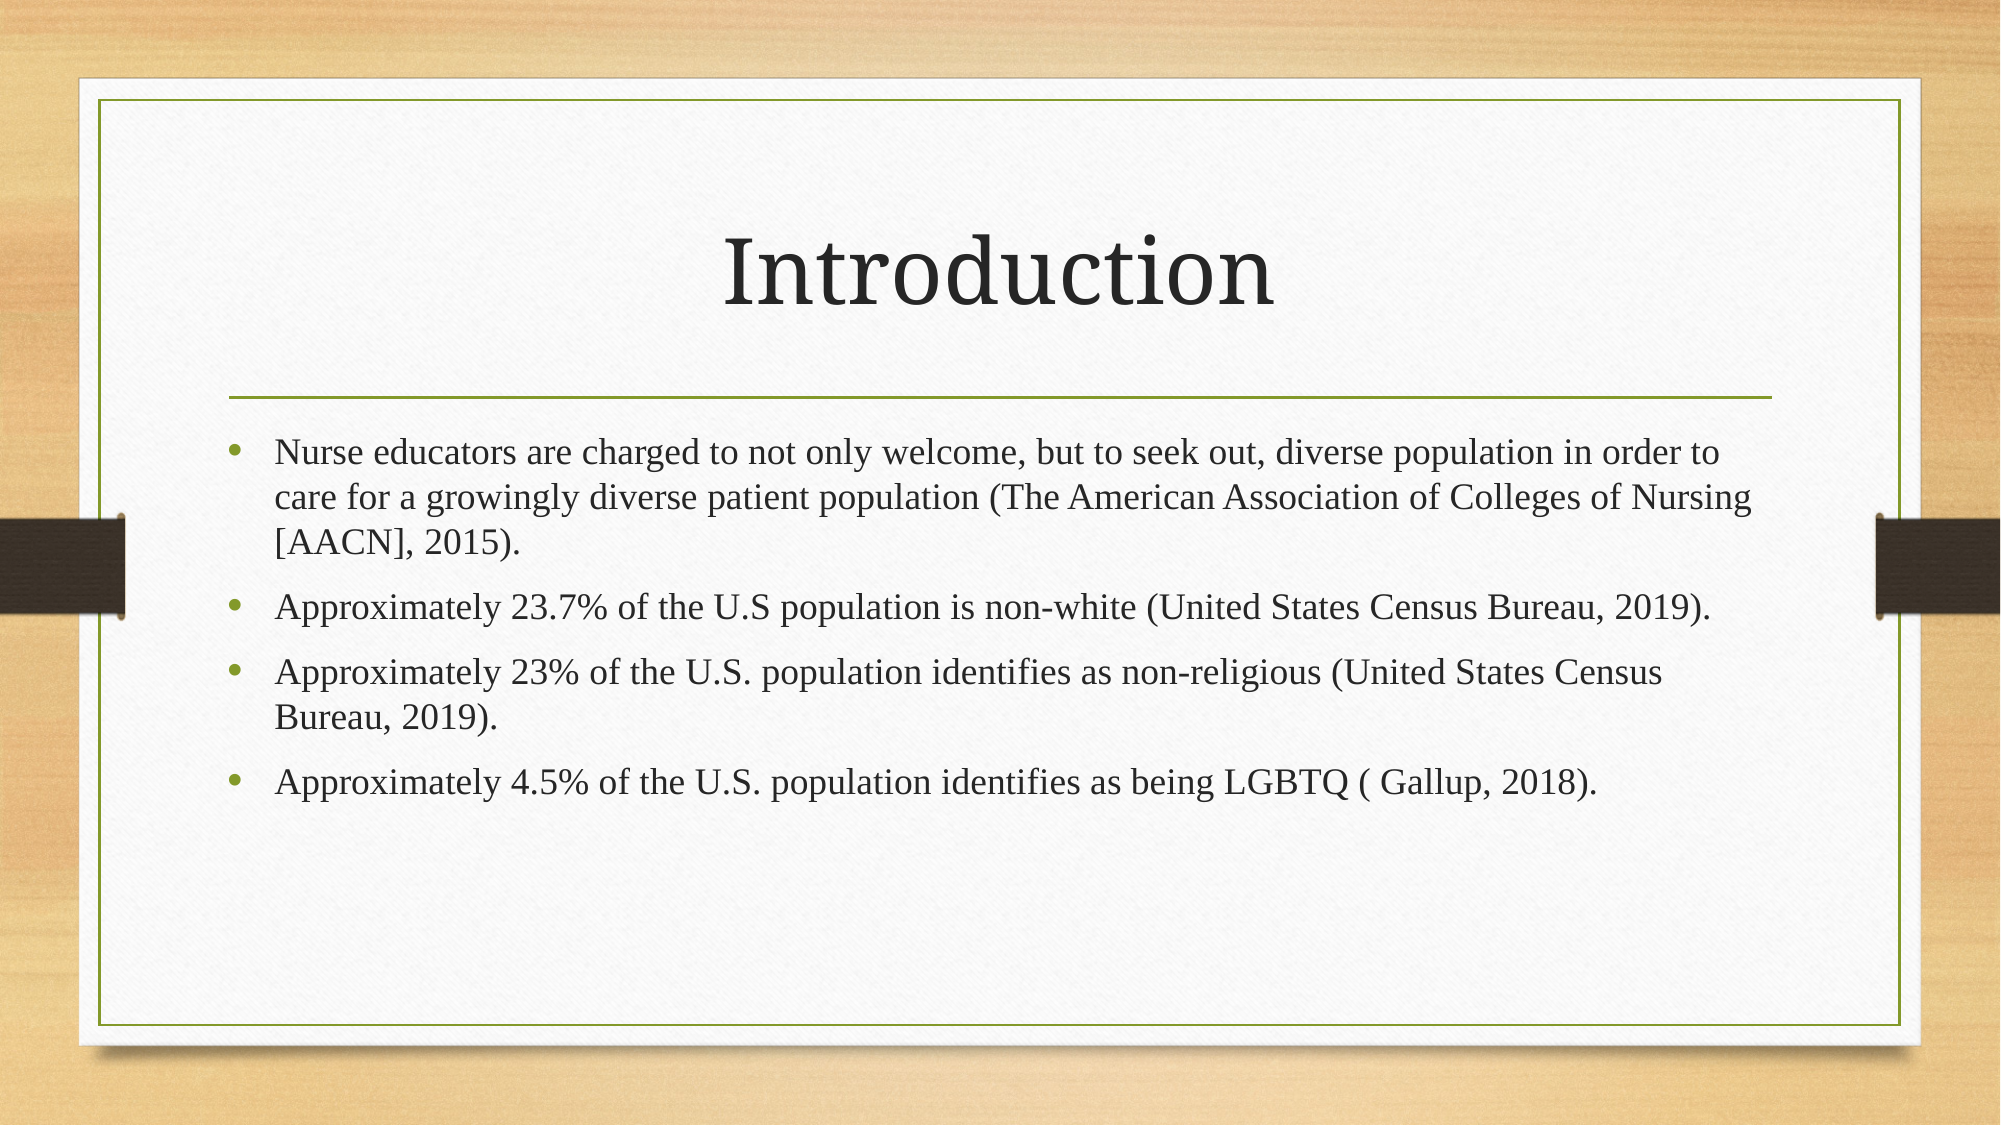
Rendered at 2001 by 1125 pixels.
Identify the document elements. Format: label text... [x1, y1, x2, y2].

title Introduction [212, 161, 1788, 375]
picture [0, 0, 2001, 1125]
list Nurse educators are charged to not only welcome, but to seek out, diverse population in order to care for a growingly diverse patient population (The American Association of Colleges of Nursing [AACN], 2015). Approximately 23.7% of the U.S population is non-white (United States Census Bureau, 2019). Approximately 23% of the U.S. population identifies as non-religious (United States Census Bureau, 2019). Approximately 4.5% of the U.S. population identifies as being LGBTQ ( Gallup, 2018). [212, 419, 1788, 964]
